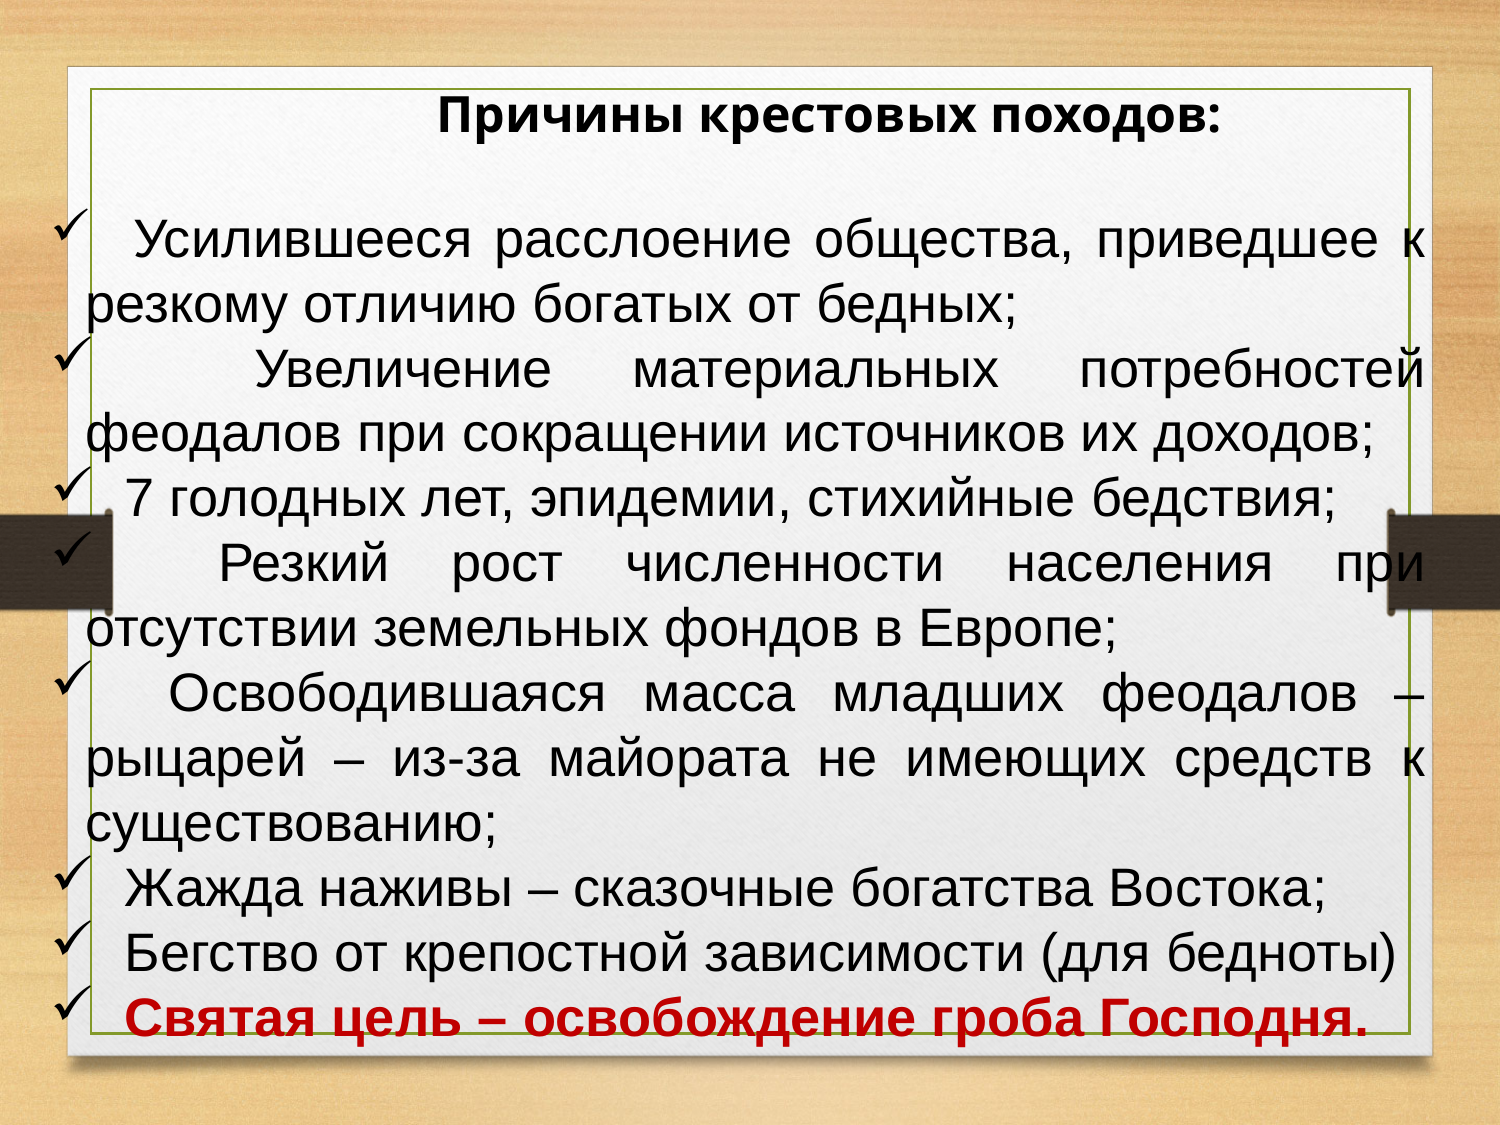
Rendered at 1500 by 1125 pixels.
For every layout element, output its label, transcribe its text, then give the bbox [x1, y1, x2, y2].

text_box Причины крестовых походов: Усилившееся расслоение общества, приведшее к резкому отличию богатых от бедных; Увеличение материальных потребностей феодалов при сокращении источников их доходов; 7 голодных лет, эпидемии, стихийные бедствия; Резкий рост численности населения при отсутствии земельных фондов в Европе; Освободившаяся масса младших феодалов – рыцарей – из-за майората не имеющих средств к существованию; Жажда наживы – сказочные богатства Востока; Бегство от крепостной зависимости (для бедноты) Святая цель – освобождение гроба Господня. [35, 75, 1442, 1055]
picture [0, 0, 1500, 1125]
